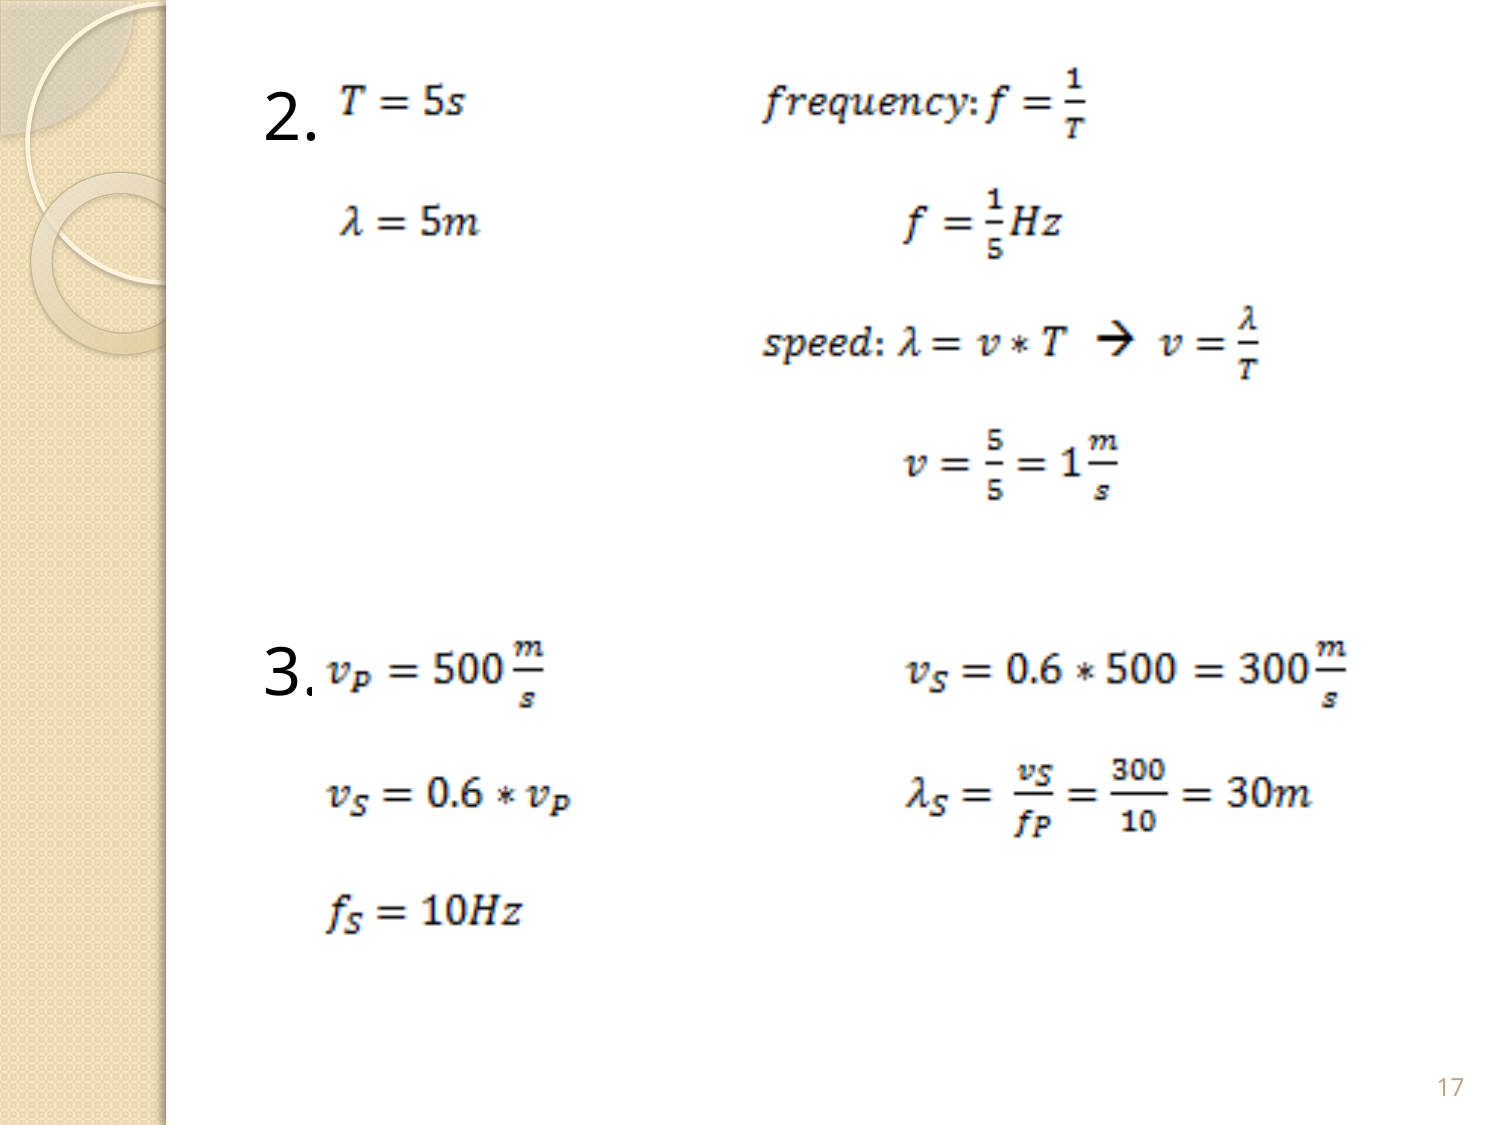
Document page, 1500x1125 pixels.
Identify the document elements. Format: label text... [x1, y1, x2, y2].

list 2. 3. [235, 66, 1466, 1025]
slide_number 17 [1413, 1034, 1488, 1113]
picture [322, 54, 1284, 540]
picture [312, 621, 1365, 966]
